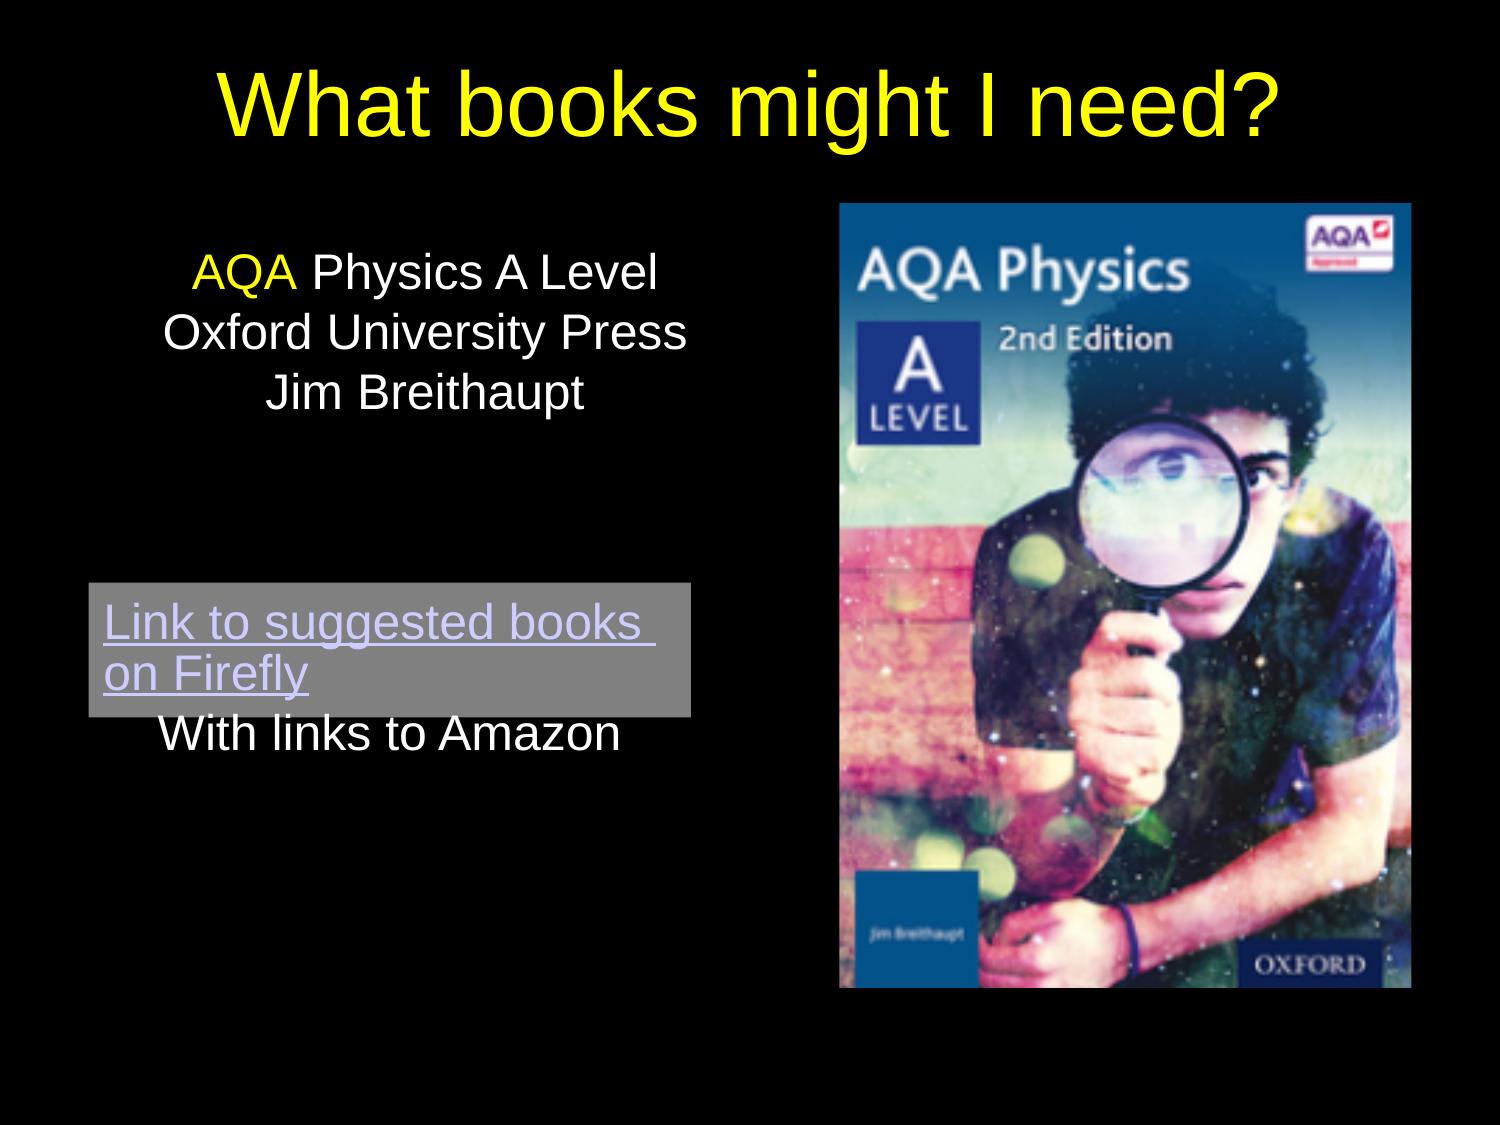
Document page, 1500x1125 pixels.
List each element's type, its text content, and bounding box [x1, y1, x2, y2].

text_box AQA Physics A Level Oxford University Press Jim Breithaupt [88, 231, 762, 427]
text_box Link to suggested books on Firefly With links to Amazon [88, 582, 691, 718]
title What books might I need? [0, 0, 1500, 200]
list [839, 203, 1412, 988]
